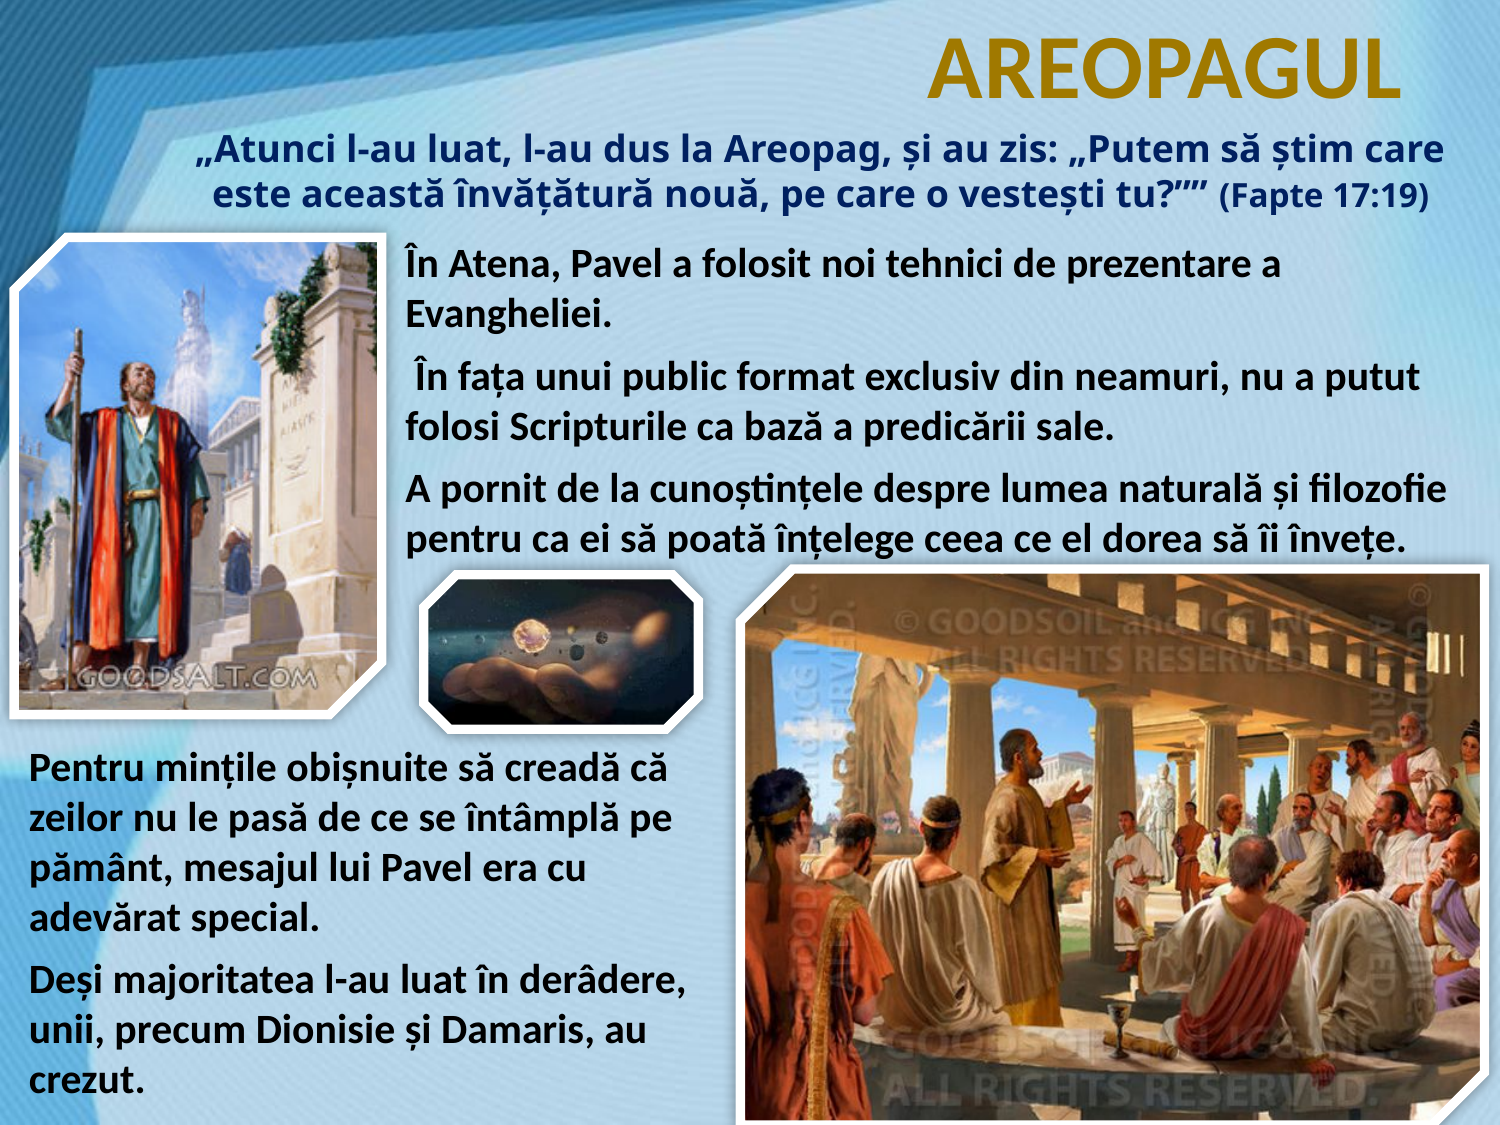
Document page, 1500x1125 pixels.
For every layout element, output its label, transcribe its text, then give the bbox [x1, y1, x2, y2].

picture [0, 0, 1500, 1125]
text_box În Atena, Pavel a folosit noi tehnici de prezentare a Evangheliei. În faţa unui public format exclusiv din neamuri, nu a putut folosi Scripturile ca bază a predicării sale. A pornit de la cunoştinţele despre lumea naturală şi filozofie pentru ca ei să poată înţelege ceea ce el dorea să îi înveţe. [391, 228, 1486, 569]
text_box AREOPAGUL [830, 0, 1500, 125]
text_box „Atunci l-au luat, l-au dus la Areopag, şi au zis: „Putem să ştim care este această învăţătură nouă, pe care o vesteşti tu?”” (Fapte 17:19) [156, 117, 1486, 223]
text_box Pentru minţile obişnuite să creadă că zeilor nu le pasă de ce se întâmplă pe pământ, mesajul lui Pavel era cu adevărat special. Deşi majoritatea l-au luat în derâdere, unii, precum Dionisie şi Damaris, au crezut. [14, 732, 736, 1110]
